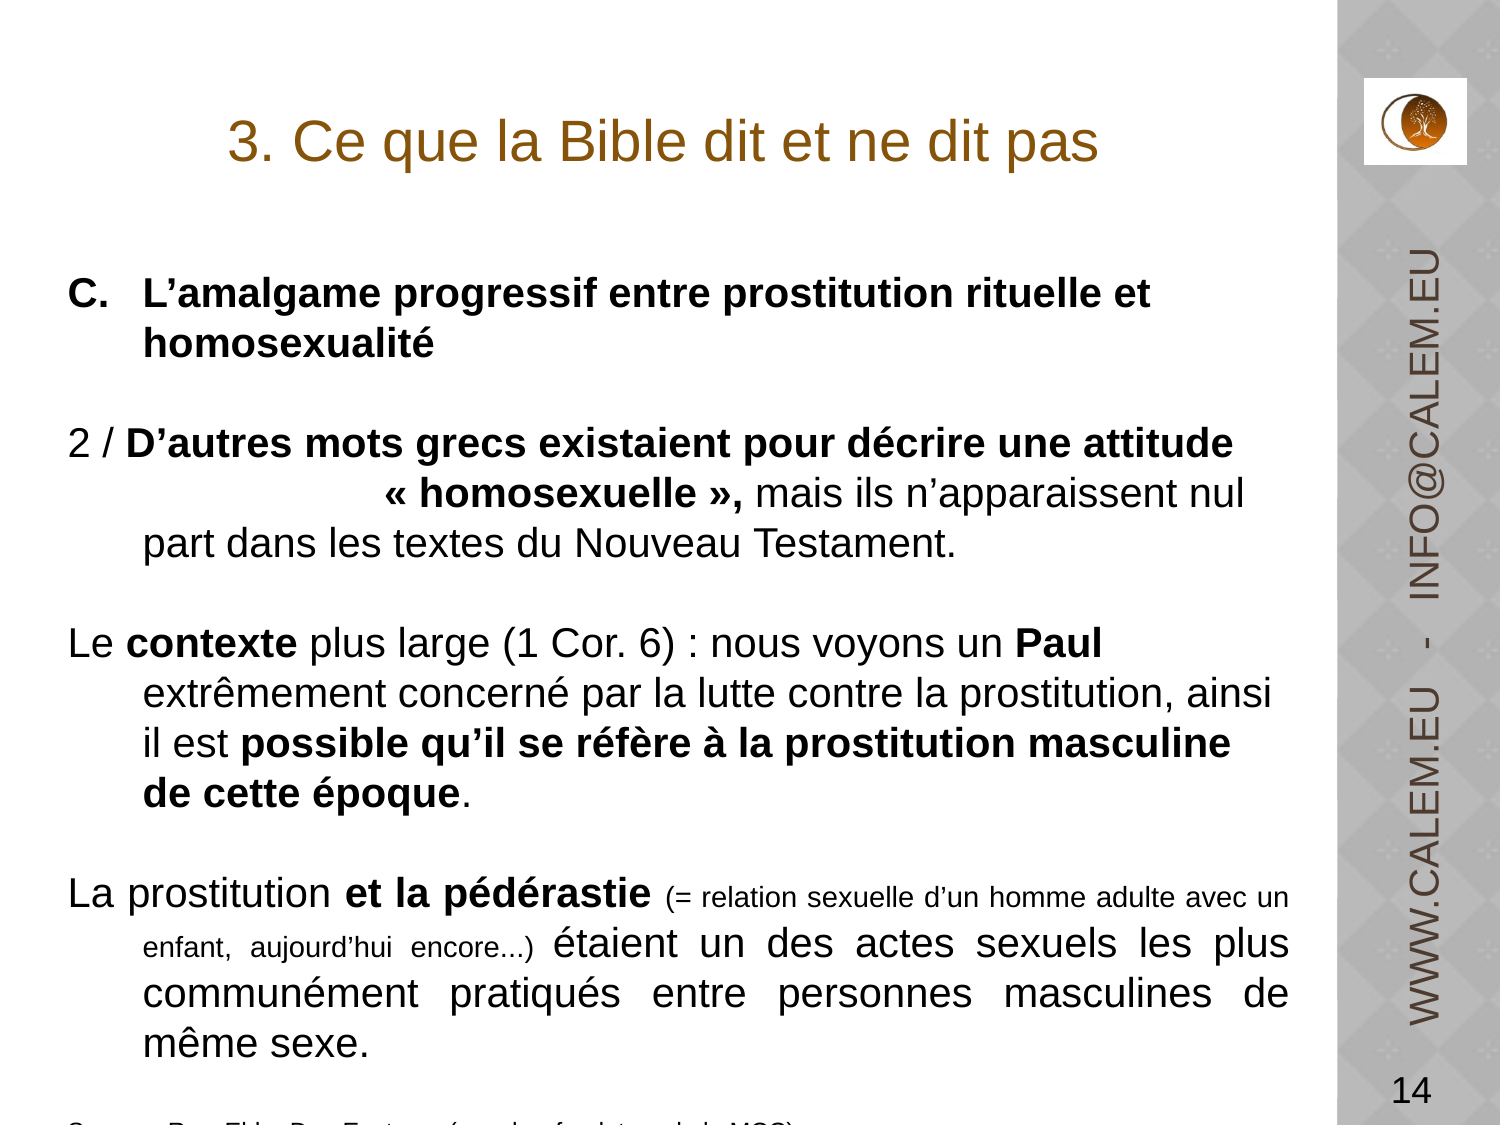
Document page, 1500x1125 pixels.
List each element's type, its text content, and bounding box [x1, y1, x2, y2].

text_box 14 [1375, 1058, 1461, 1125]
picture [1363, 77, 1467, 166]
title 3. Ce que la Bible dit et ne dit pas [0, 52, 1330, 173]
footer WWW.CALEM.EU - INFO@CALEM.EU [1375, 231, 1448, 1048]
text_box L’amalgame progressif entre prostitution rituelle et homosexualité 2 / D’autres mots grecs existaient pour décrire une attitude « homosexuelle », mais ils n’apparaissent nul part dans les textes du Nouveau Testament. Le contexte plus large (1 Cor. 6) : nous voyons un Paul extrêmement concerné par la lutte contre la prostitution, ainsi il est possible qu’il se réfère à la prostitution masculine de cette époque. La prostitution et la pédérastie (= relation sexuelle d’un homme adulte avec un enfant, aujourd’hui encore...) étaient un des actes sexuels les plus communément pratiqués entre personnes masculines de même sexe. Source : Rev. Elder Don Eastman (membre fondateur de la MCC) [53, 208, 1306, 1076]
